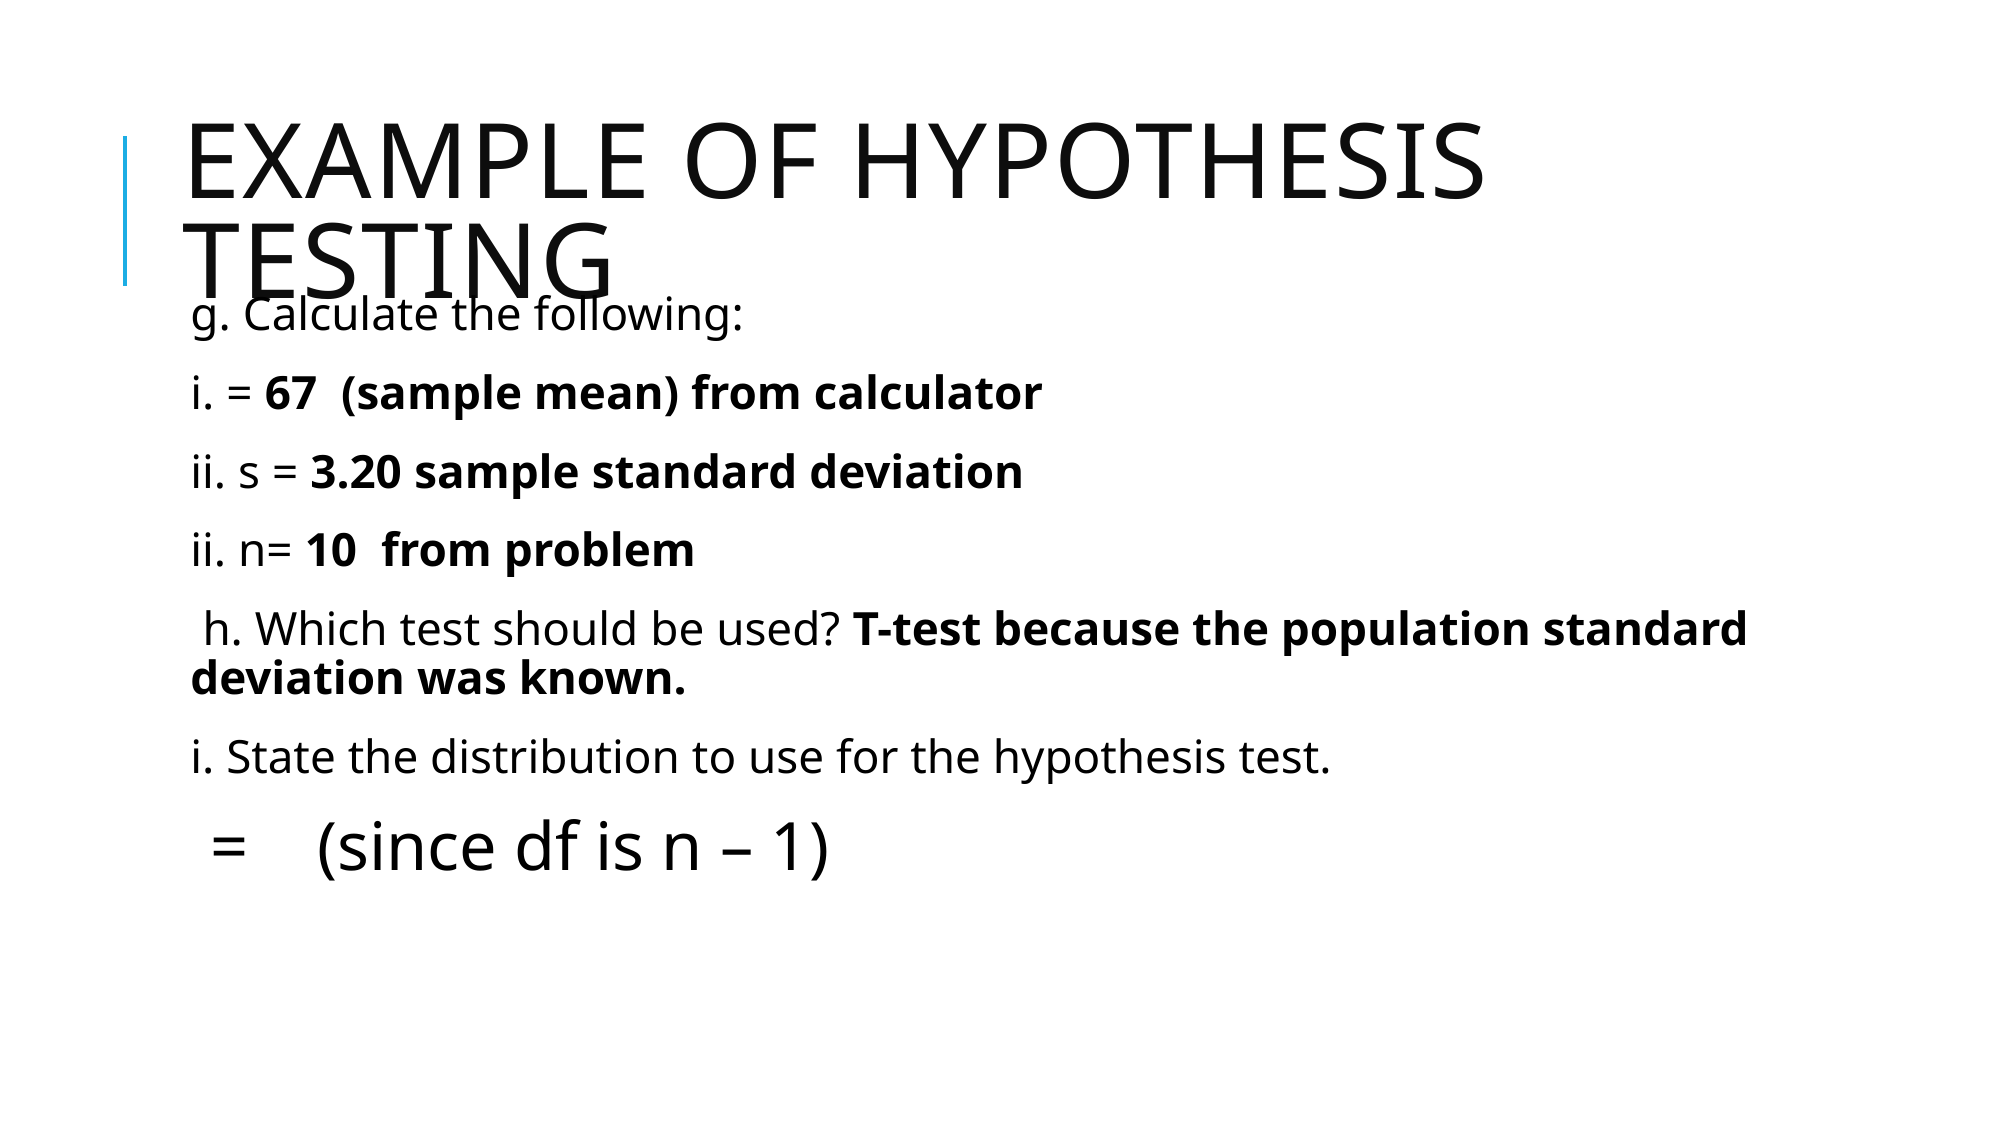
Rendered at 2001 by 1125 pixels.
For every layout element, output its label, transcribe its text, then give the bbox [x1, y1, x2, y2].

title Example of Hypothesis testing [168, 96, 1763, 342]
